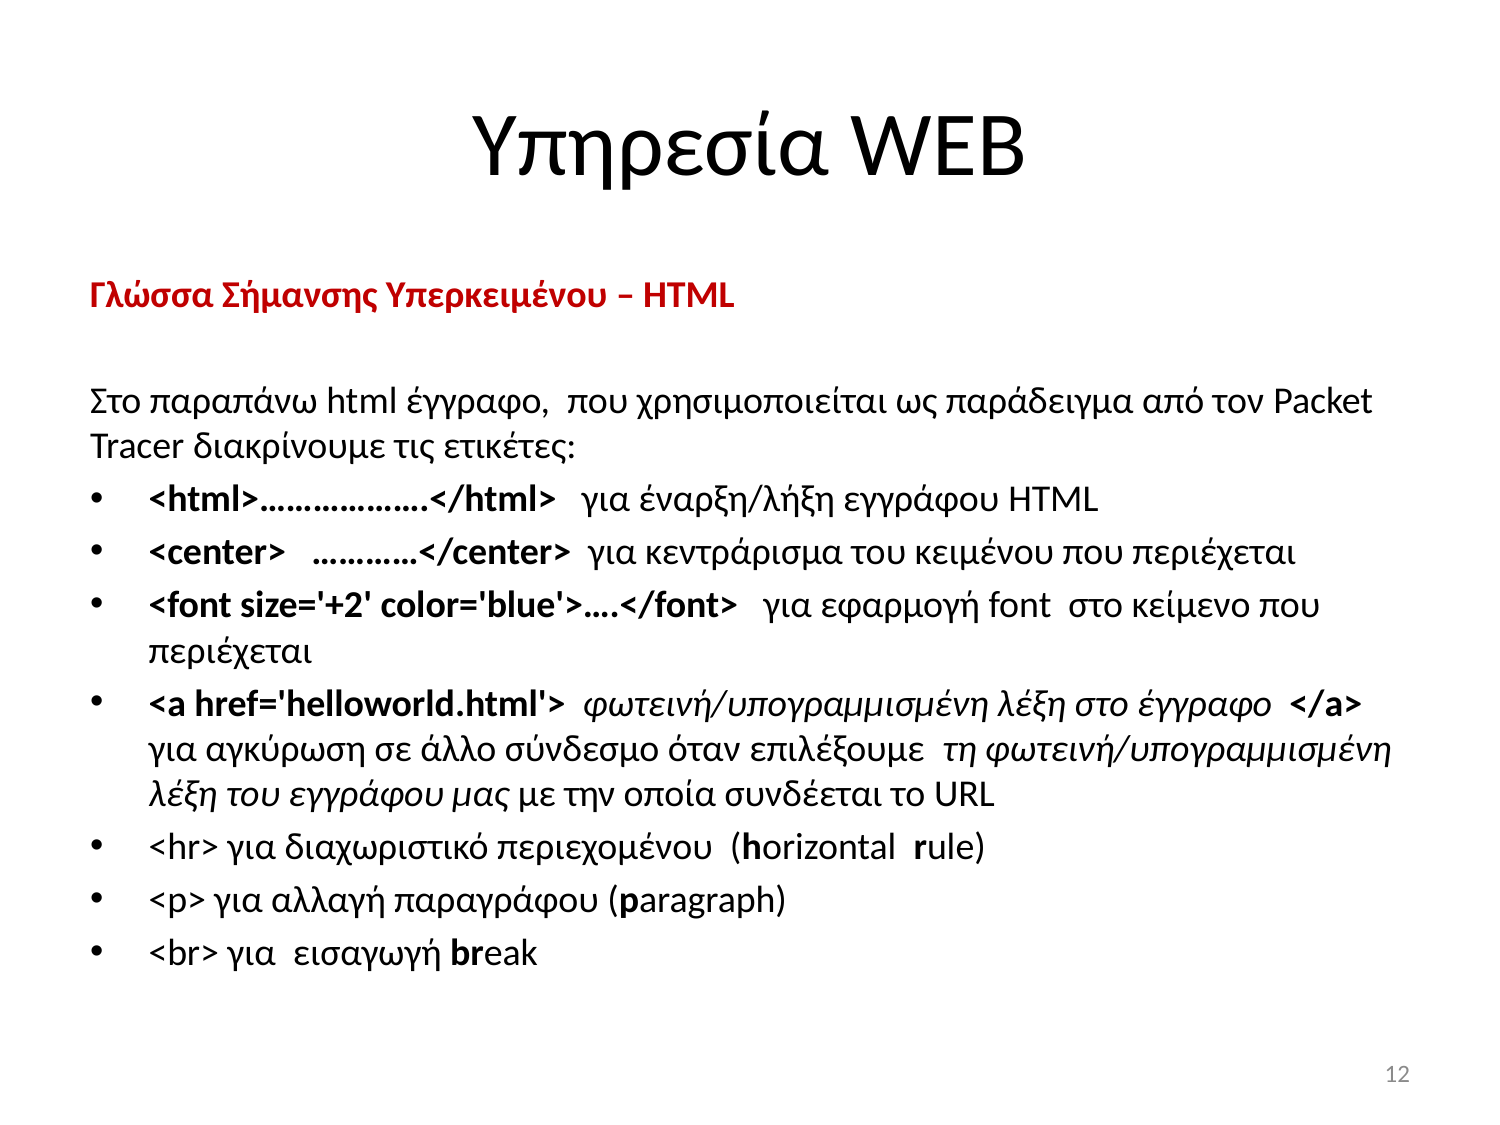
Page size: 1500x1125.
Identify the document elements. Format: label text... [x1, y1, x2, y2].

slide_number 12 [1074, 1042, 1425, 1103]
title Υπηρεσία WEB [75, 45, 1425, 233]
list Γλώσσα Σήμανσης Υπερκειμένου – HTML Στο παραπάνω html έγγραφο, που χρησιμοποιείται ως παράδειγμα από τον Packet Tracer διακρίνουμε τις ετικέτες: <html>……………….</html> για έναρξη/λήξη εγγράφου HTML <center> …………</center> για κεντράρισμα του κειμένου που περιέχεται <font size='+2' color='blue'>….</font> για εφαρμογή font στο κείμενο που περιέχεται <a href='helloworld.html'> φωτεινή/υπογραμμισμένη λέξη στο έγγραφο </a> για αγκύρωση σε άλλο σύνδεσμο όταν επιλέξουμε τη φωτεινή/υπογραμμισμένη λέξη του εγγράφου μας με την οποία συνδέεται το URL <hr> για διαχωριστικό περιεχομένου (horizontal rule) <p> για αλλαγή παραγράφου (paragraph) <br> για εισαγωγή break [75, 262, 1425, 1005]
text_box [809, 374, 841, 435]
